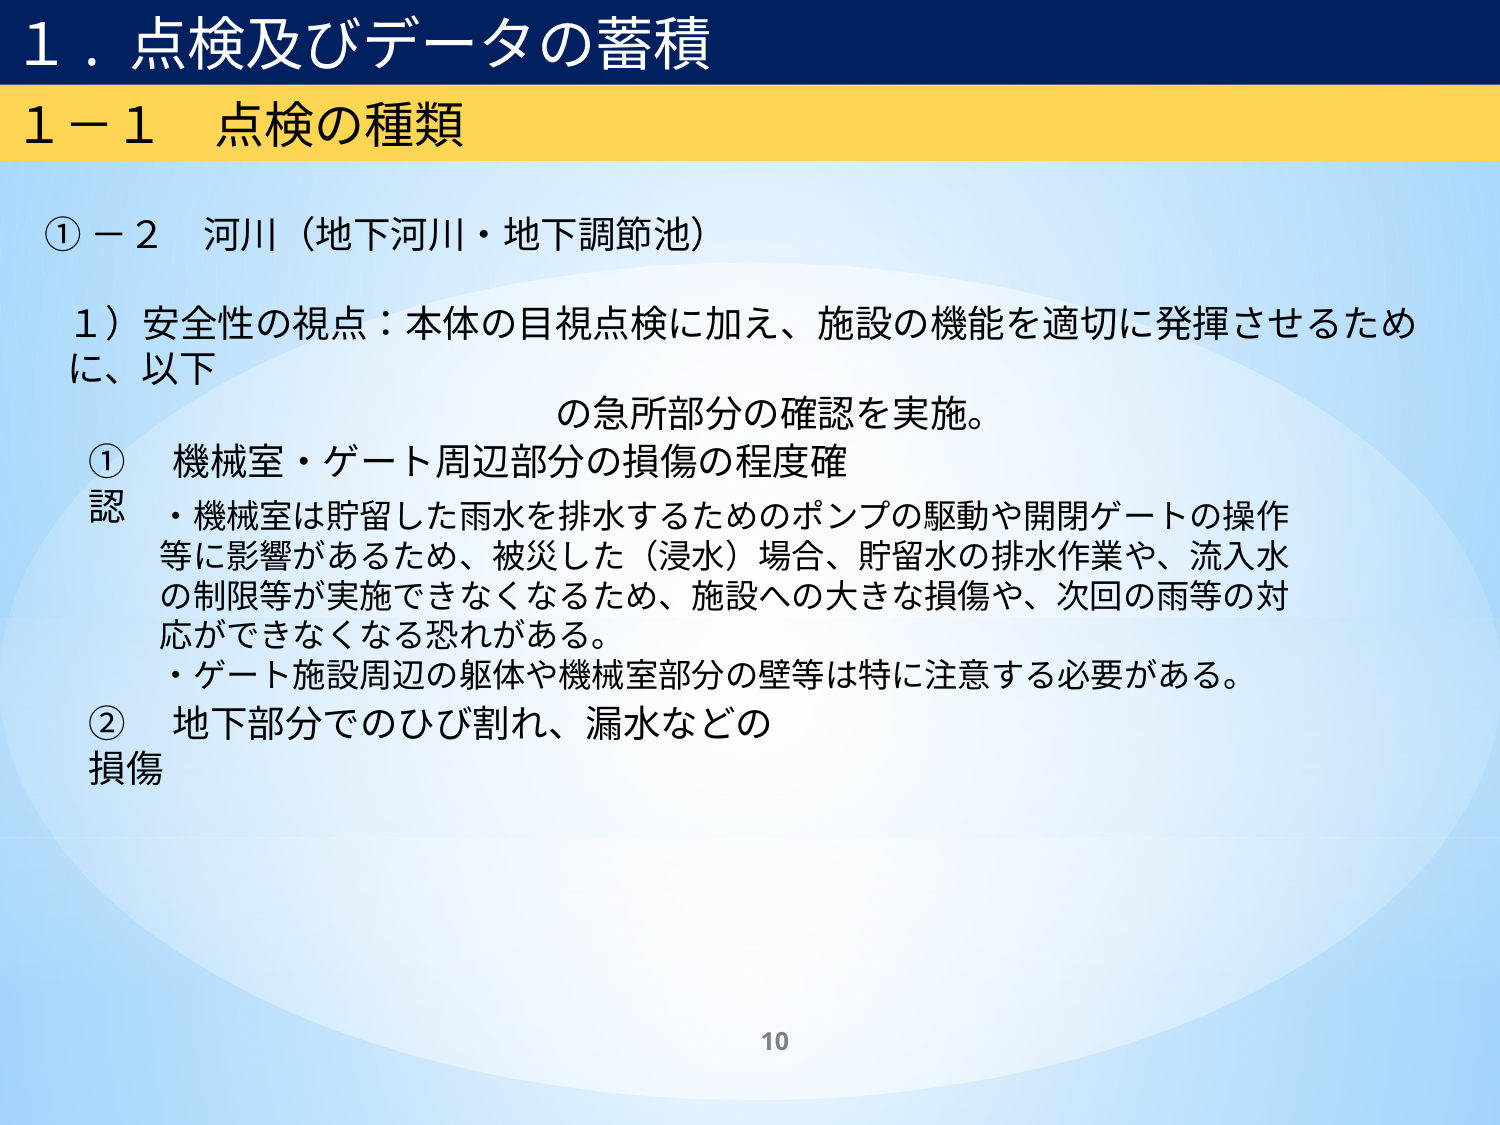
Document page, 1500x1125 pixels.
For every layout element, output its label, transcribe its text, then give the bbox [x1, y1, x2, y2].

text_box １）安全性の視点：本体の目視点検に加え、施設の機能を適切に発揮させるために、以下 の急所部分の確認を実施。 [53, 292, 1459, 443]
text_box ・機械室は貯留した雨水を排水するためのポンプの駆動や開閉ゲートの操作等に影響があるため、被災した（浸水）場合、貯留水の排水作業や、流入水の制限等が実施できなくなるため、施設への大きな損傷や、次回の雨等の対応ができなくなる恐れがある。 ・ゲート施設周辺の躯体や機械室部分の壁等は特に注意する必要がある。 [145, 487, 1327, 742]
text_box ① 機械室・ゲート周辺部分の損傷の程度確認 [74, 430, 880, 536]
text_box ② 地下部分でのひび割れ、漏水などの損傷 [74, 692, 809, 842]
slide_number 10 [624, 1012, 925, 1073]
text_box １－１ 点検の種類 [0, 86, 1500, 161]
text_box １. 点検及びデータの蓄積 [0, 0, 1500, 85]
text_box ①－２ 河川（地下河川・地下調節池） [29, 204, 975, 264]
